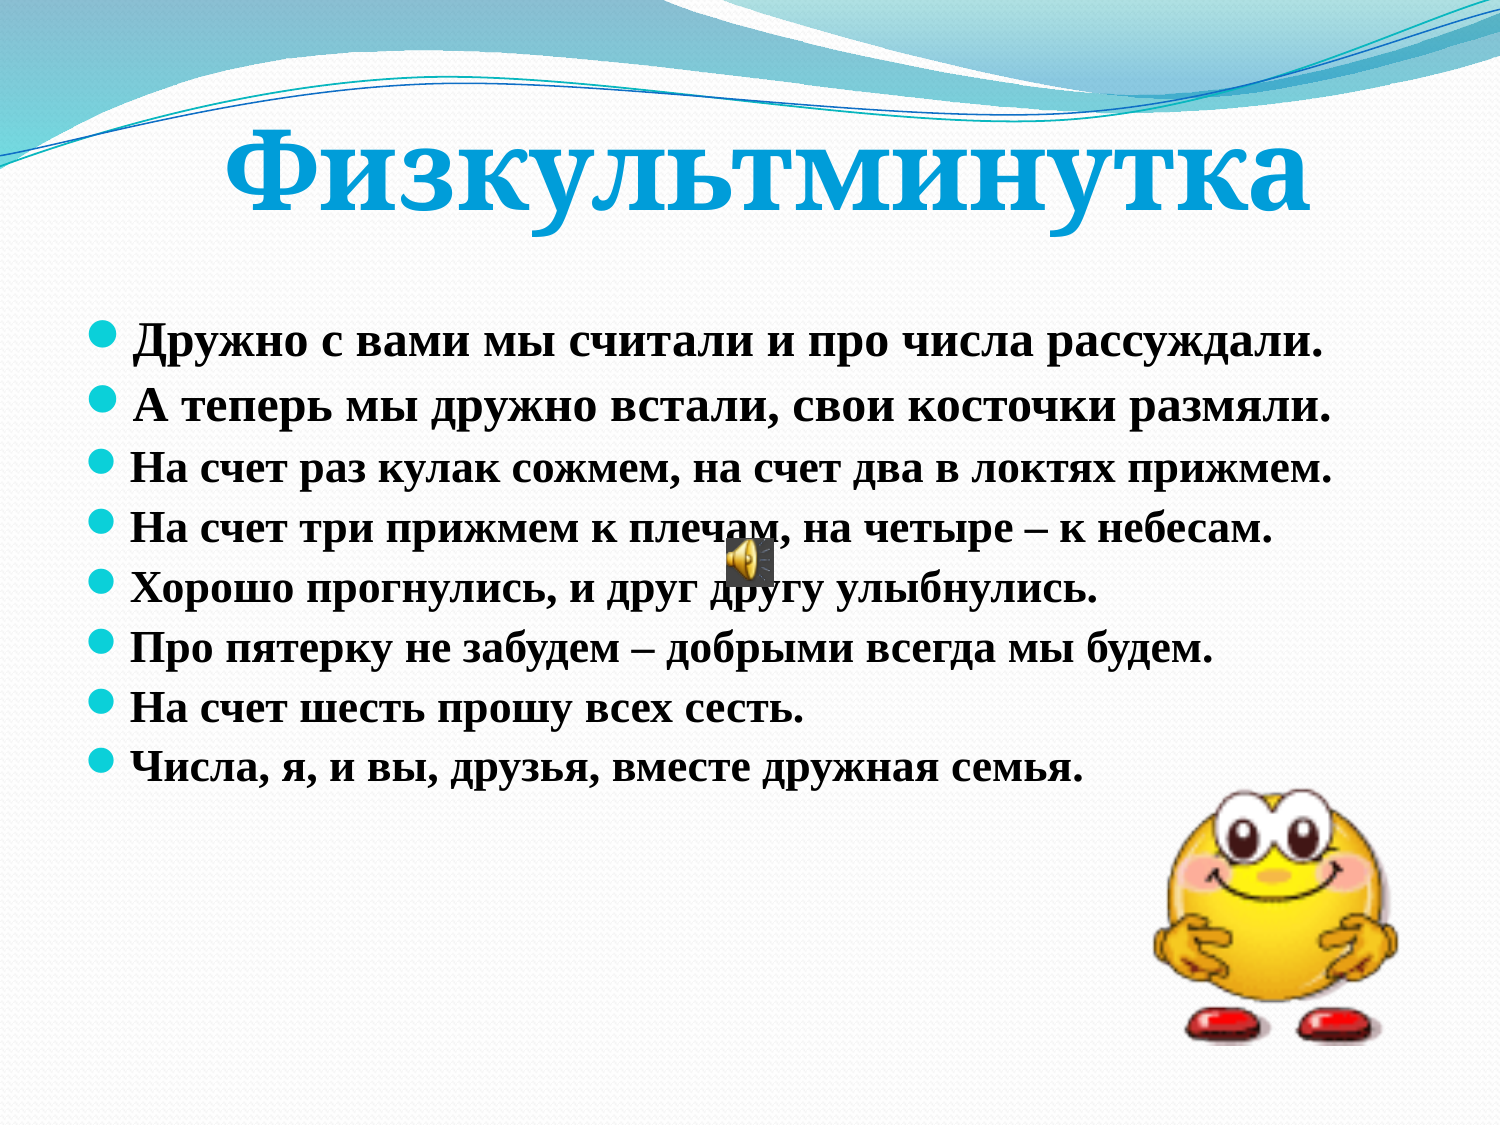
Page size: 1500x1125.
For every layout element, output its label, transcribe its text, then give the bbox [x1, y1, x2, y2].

picture [1046, 679, 1500, 1047]
picture [724, 537, 776, 588]
table_cell 17о [718, 539, 783, 601]
text_box Физкультминутка [209, 89, 1329, 240]
list Дружно с вами мы считали и про числа рассуждали. А теперь мы дружно встали, свои косточки размяли. На счет раз кулак сожмем, на счет два в локтях прижмем. На счет три прижмем к плечам, на четыре – к небесам. Хорошо прогнулись, и друг другу улыбнулись. Про пятерку не забудем – добрыми всегда мы будем. На счет шесть прошу всех сесть. Числа, я, и вы, друзья, вместе дружная семья. [70, 304, 1421, 905]
table_cell 17о [1040, 681, 1046, 905]
